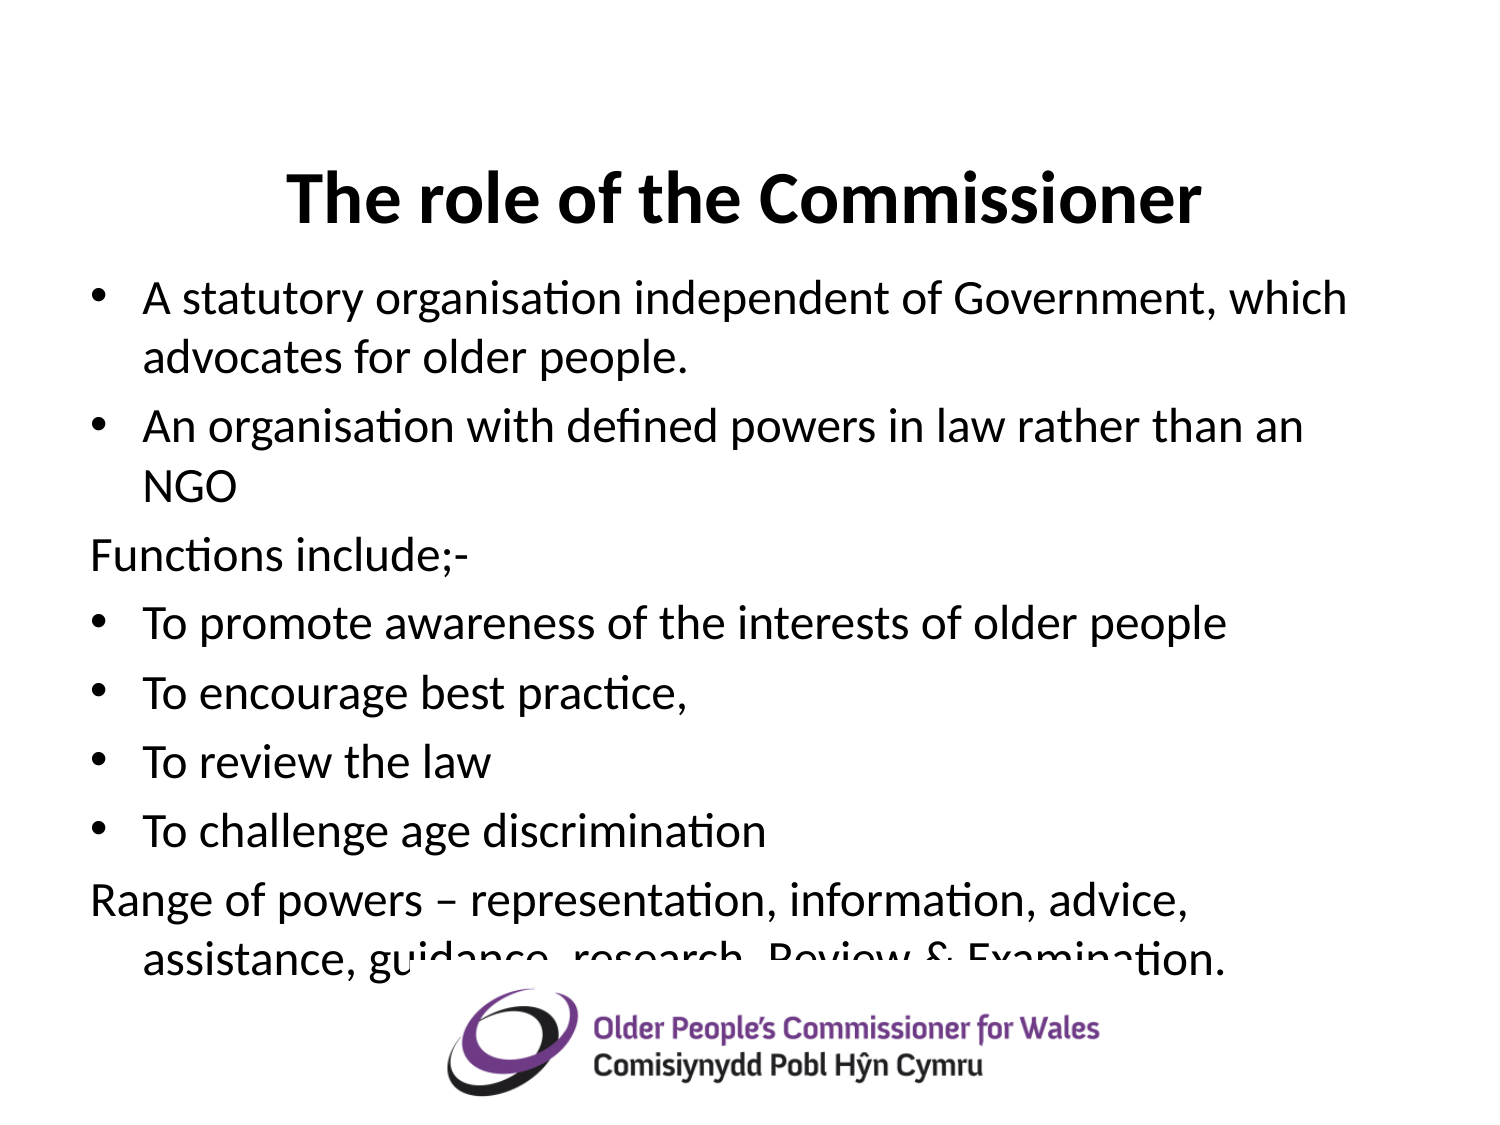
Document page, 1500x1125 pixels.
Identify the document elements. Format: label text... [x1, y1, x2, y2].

title The role of the Commissioner [70, 105, 1421, 282]
picture [409, 960, 1137, 1125]
list A statutory organisation independent of Government, which advocates for older people. An organisation with defined powers in law rather than an NGO Functions include;- To promote awareness of the interests of older people To encourage best practice, To review the law To challenge age discrimination Range of powers – representation, information, advice, assistance, guidance, research, Review & Examination. [74, 257, 1426, 997]
